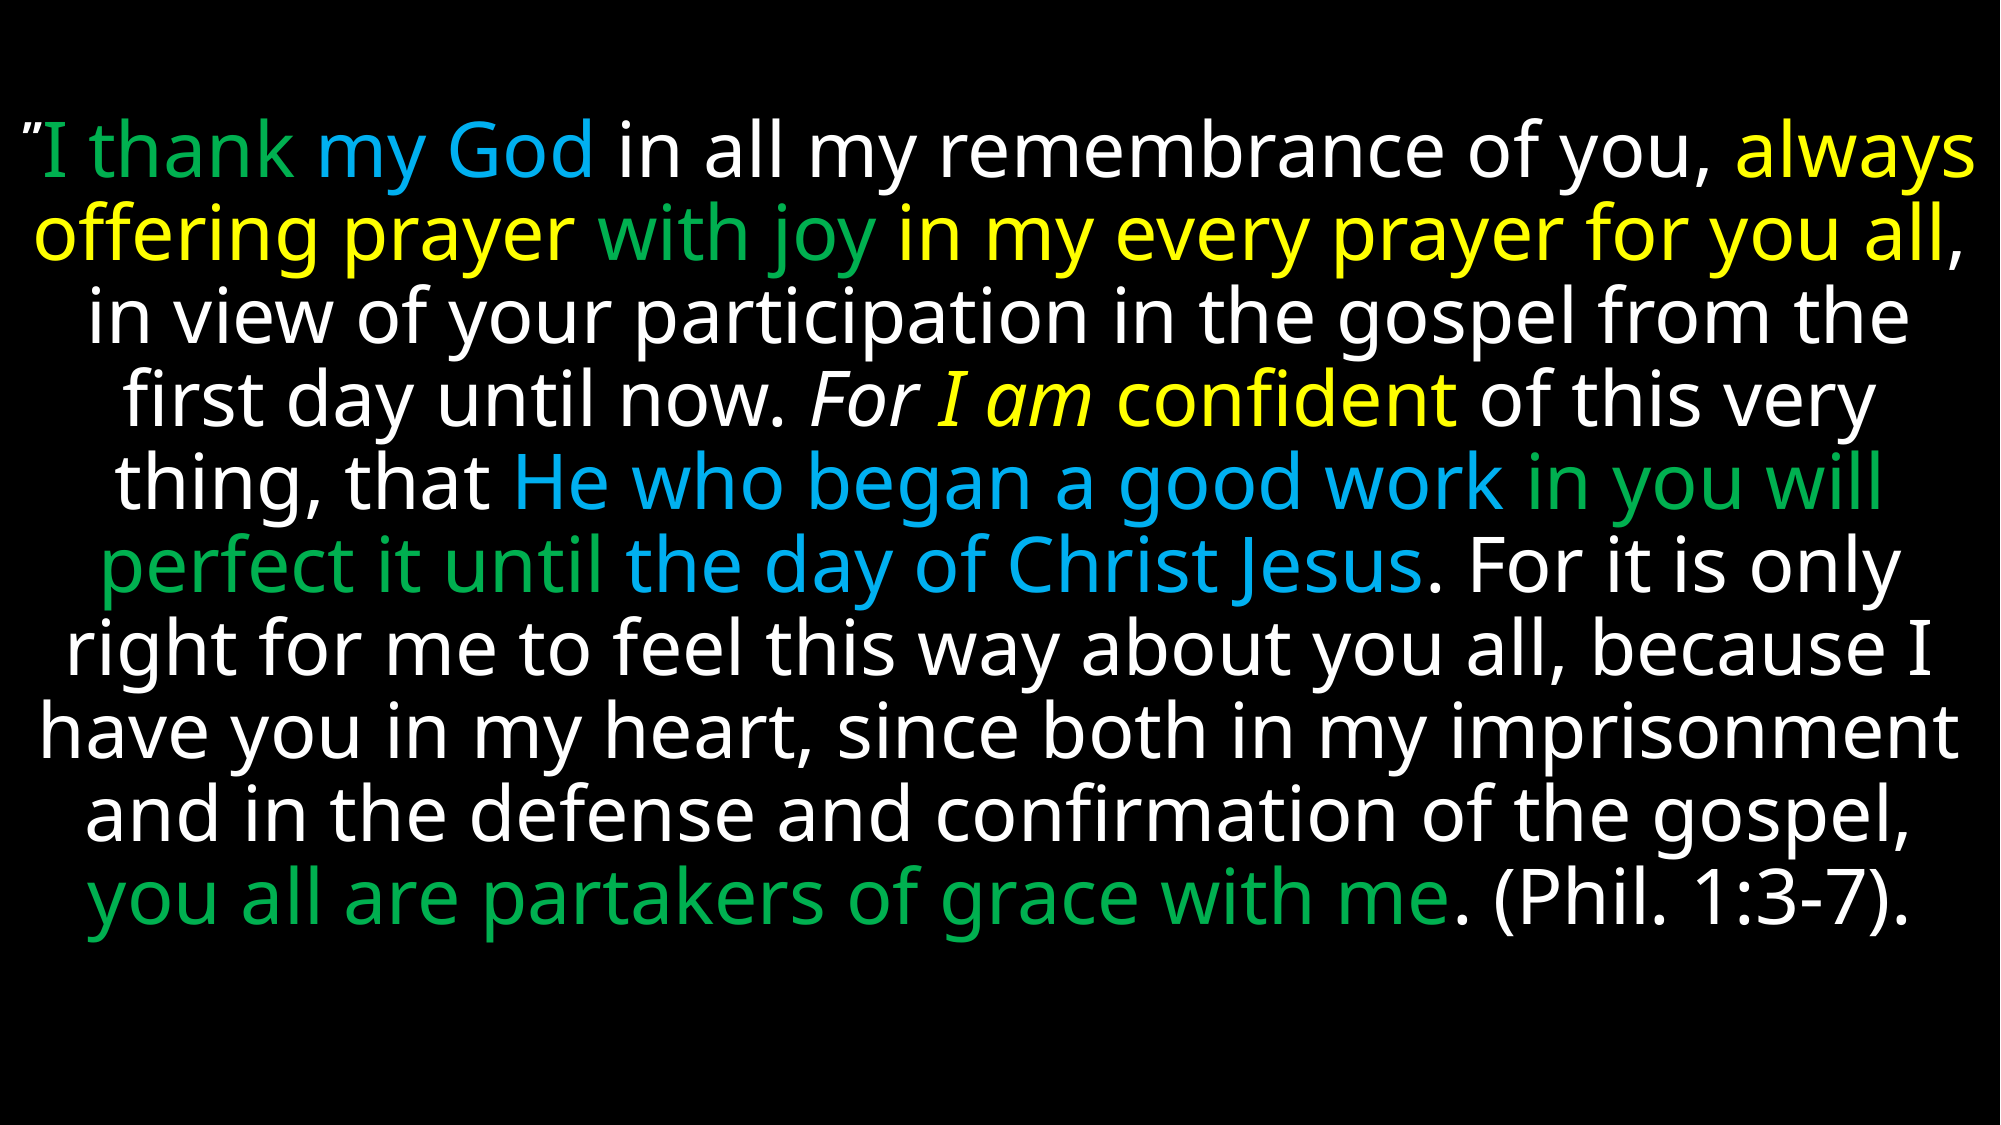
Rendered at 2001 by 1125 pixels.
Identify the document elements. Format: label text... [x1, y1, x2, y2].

list ”I thank my God in all my remembrance of you, always offering prayer with joy in my every prayer for you all, in view of your participation in the gospel from the first day until now. For I am confident of this very thing, that He who began a good work in you will perfect it until the day of Christ Jesus. For it is only right for me to feel this way about you all, because I have you in my heart, since both in my imprisonment and in the defense and confirmation of the gospel, you all are partakers of grace with me. (Phil. 1:3-7). [0, 0, 2000, 1125]
